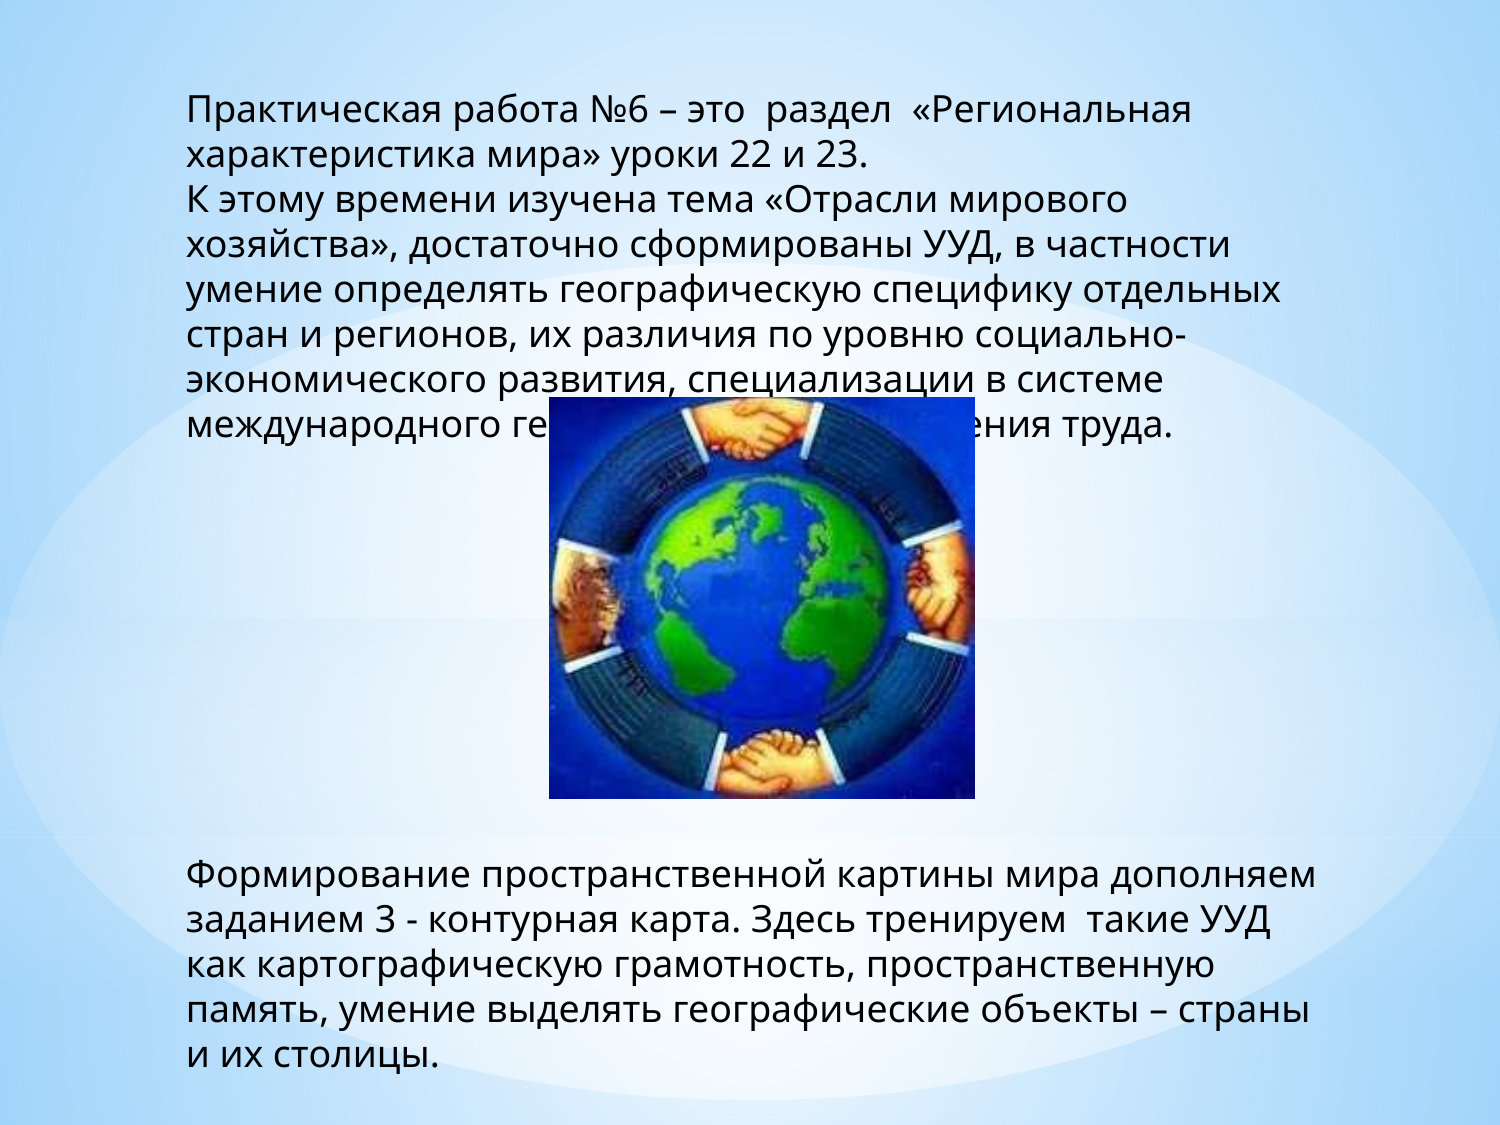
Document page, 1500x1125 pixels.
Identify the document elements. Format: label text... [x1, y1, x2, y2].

picture [548, 396, 975, 799]
text_box Практическая работа №6 – это раздел «Региональная характеристика мира» уроки 22 и 23. К этому времени изучена тема «Отрасли мирового хозяйства», достаточно сформированы УУД, в частности умение определять географическую специфику отдельных стран и регионов, их различия по уровню социально-экономического развития, специализации в системе международного географического разделения труда. Формирование пространственной картины мира дополняем заданием 3 - контурная карта. Здесь тренируем такие УУД как картографическую грамотность, пространственную память, умение выделять географические объекты – страны и их столицы. [171, 77, 1353, 1125]
